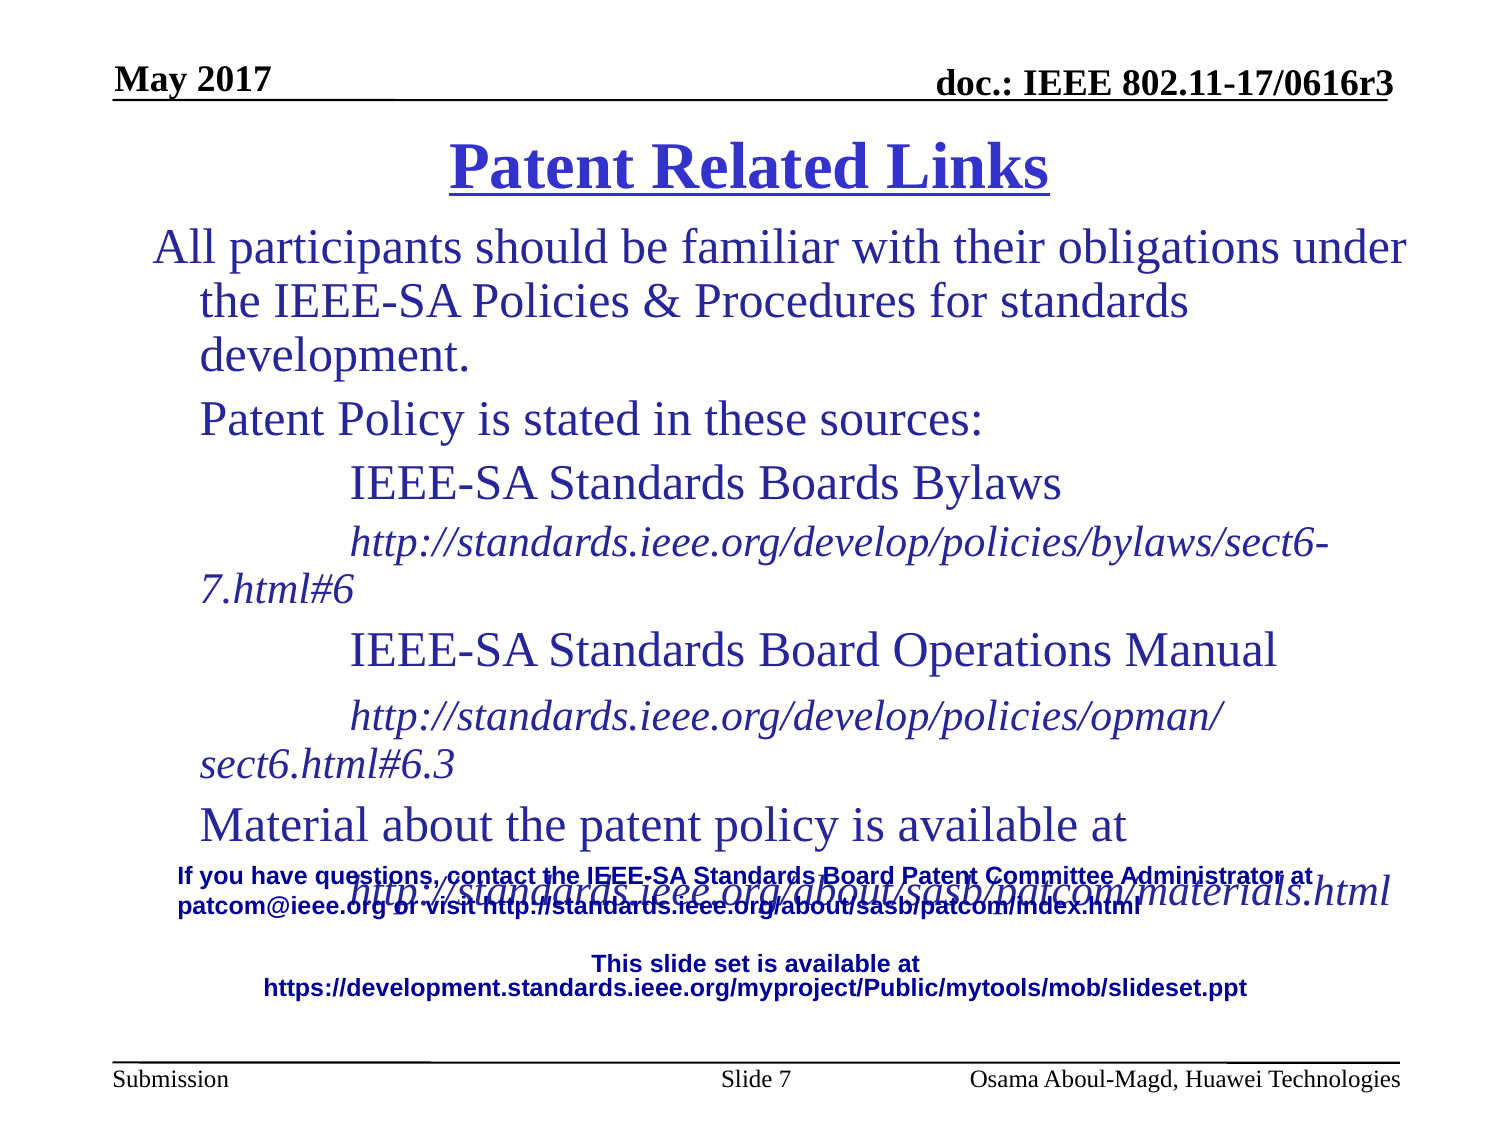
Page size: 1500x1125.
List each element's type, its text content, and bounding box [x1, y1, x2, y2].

slide_number Slide 7 [712, 1061, 800, 1123]
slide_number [114, 54, 423, 100]
title Patent Related Links [112, 74, 1388, 212]
list All participants should be familiar with their obligations under the IEEE-SA Policies & Procedures for standards development. Patent Policy is stated in these sources: IEEE-SA Standards Boards Bylaws http://standards.ieee.org/develop/policies/bylaws/sect6-7.html#6 IEEE-SA Standards Board Operations Manual http://standards.ieee.org/develop/policies/opman/sect6.html#6.3 Material about the patent policy is available at http://standards.ieee.org/about/sasb/patcom/materials.html [62, 212, 1438, 888]
text_box If you have questions, contact the IEEE-SA Standards Board Patent Committee Administrator at patcom@ieee.org or visit http://standards.ieee.org/about/sasb/patcom/index.html This slide set is available at https://development.standards.ieee.org/myproject/Public/mytools/mob/slideset.ppt [162, 851, 1350, 1009]
footer Osama Aboul-Magd, Huawei Technologies [878, 1061, 1402, 1093]
